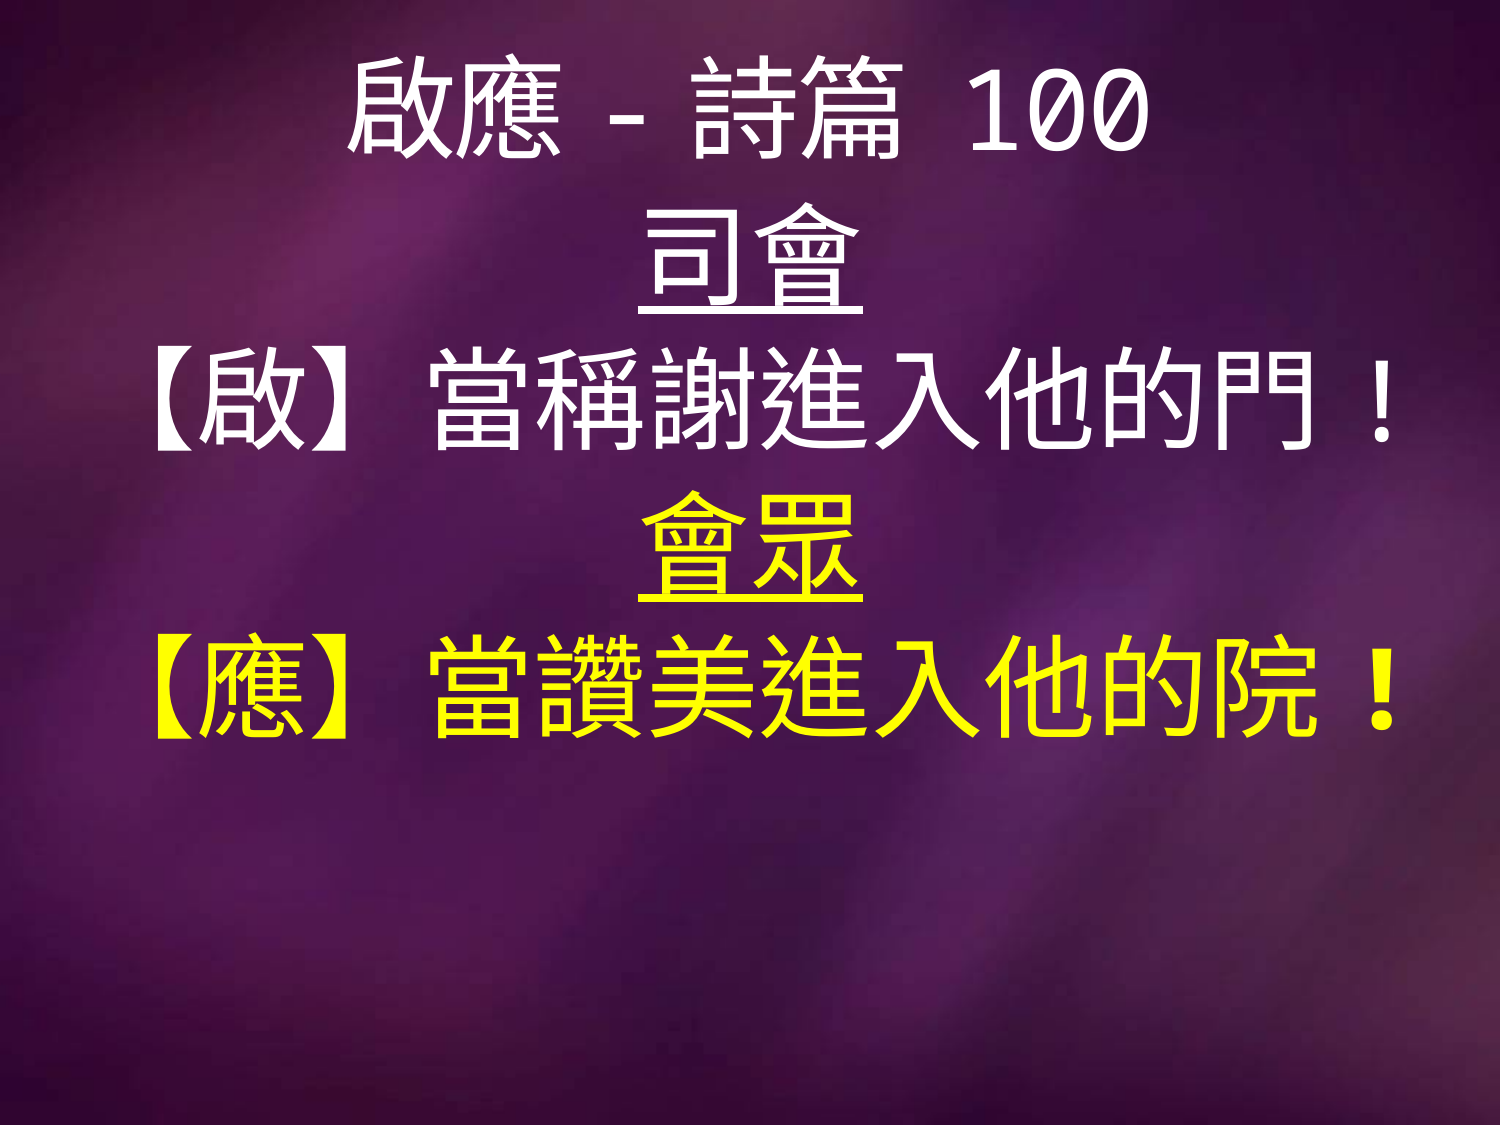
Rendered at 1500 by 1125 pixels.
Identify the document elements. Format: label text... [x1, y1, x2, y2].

title 啟應-詩篇 100 [62, 37, 1438, 174]
picture [0, 0, 1500, 1125]
list 司會 【啟】當稱謝進入他的門! 會眾 【應】當讚美進入他的院! [62, 200, 1438, 773]
